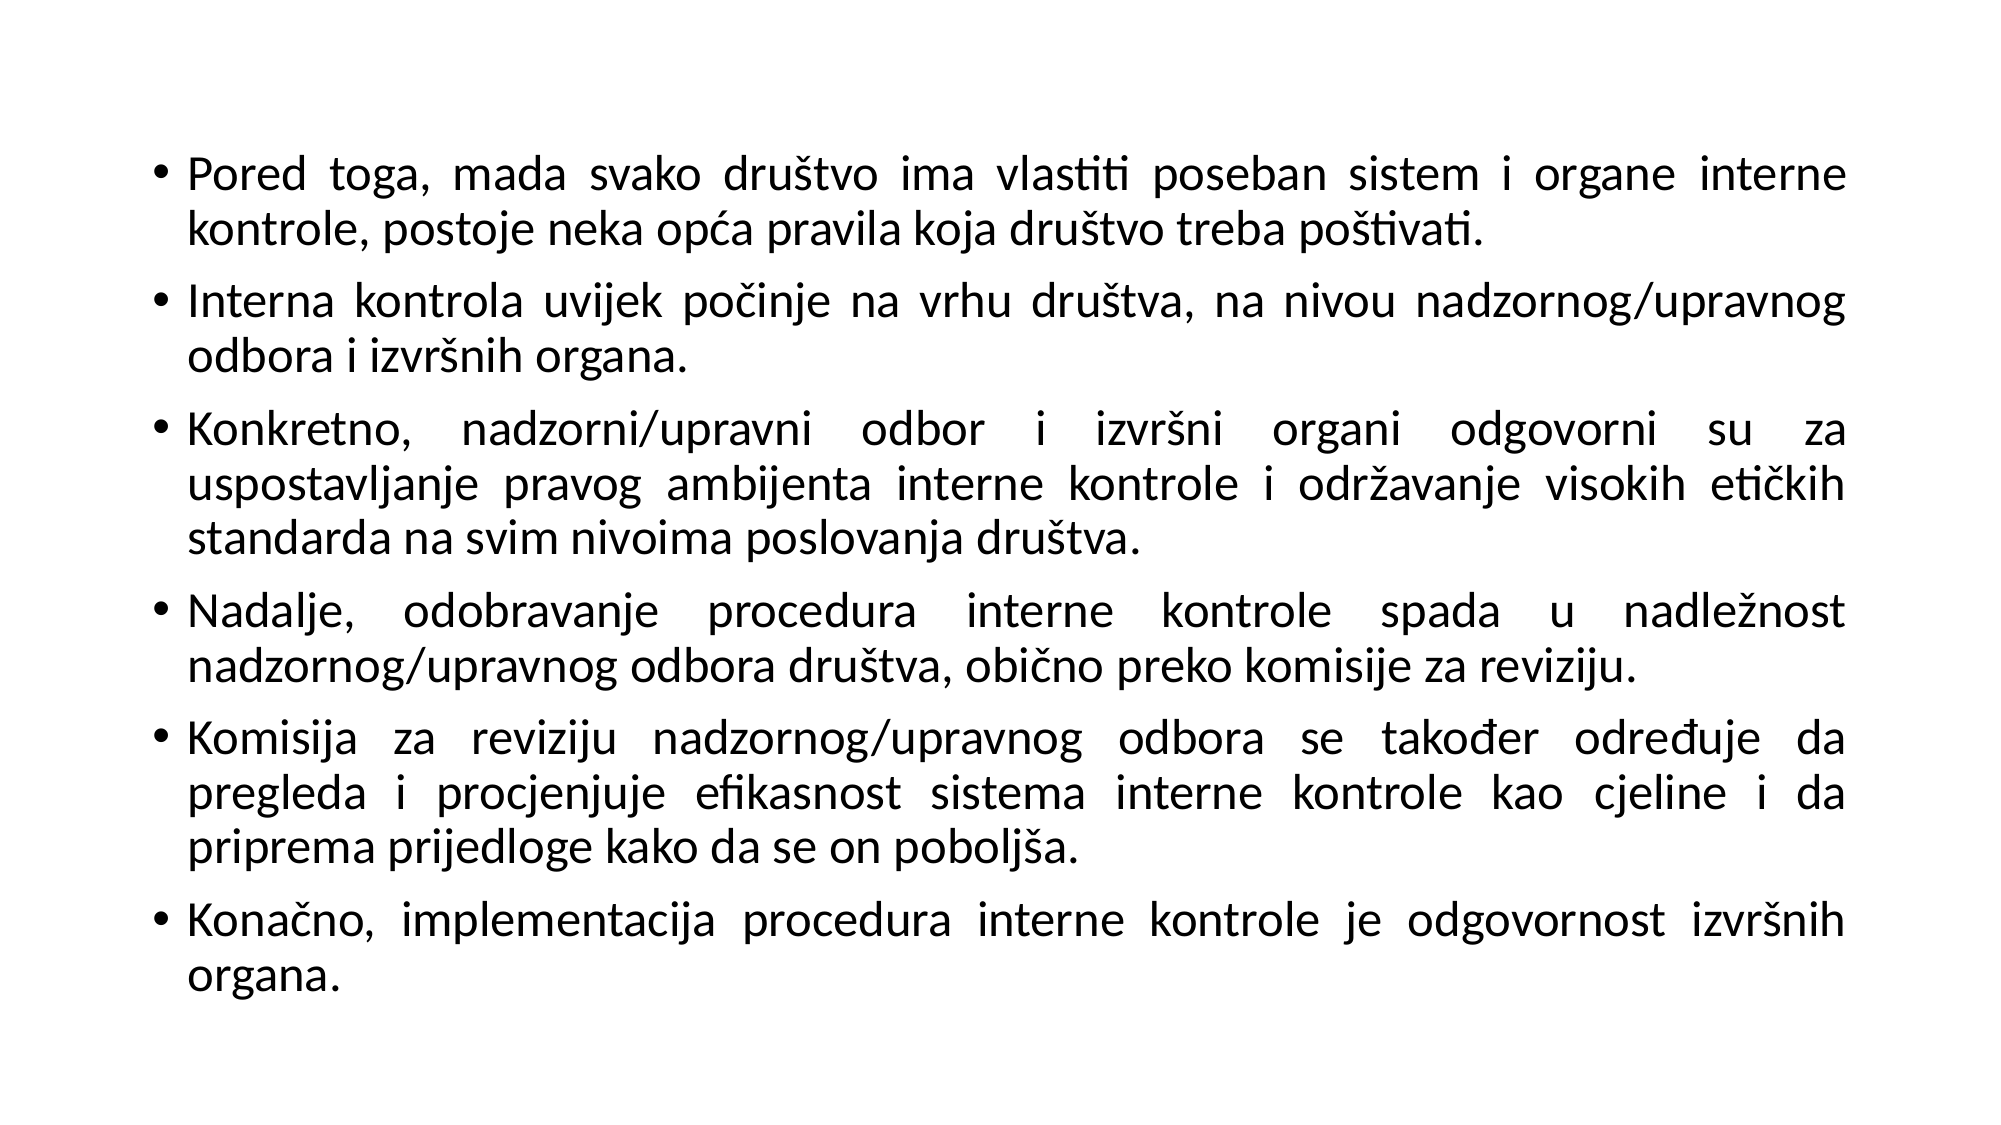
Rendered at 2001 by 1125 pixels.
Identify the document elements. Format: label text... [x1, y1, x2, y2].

list Pored toga, mada svako društvo ima vlastiti poseban sistem i organe interne kontrole, postoje neka opća pravila koja društvo treba poštivati. Interna kontrola uvijek počinje na vrhu društva, na nivou nadzornog/upravnog odbora i izvršnih organa. Konkretno, nadzorni/upravni odbor i izvršni organi odgovorni su za uspostavljanje pravog ambijenta interne kontrole i održavanje visokih etičkih standarda na svim nivoima poslovanja društva. Nadalje, odobravanje procedura interne kontrole spada u nadležnost nadzornog/upravnog odbora društva, obično preko komisije za reviziju. Komisija za reviziju nadzornog/upravnog odbora se također određuje da pregleda i procjenjuje efikasnost sistema interne kontrole kao cjeline i da priprema prijedloge kako da se on poboljša. Konačno, implementacija procedura interne kontrole je odgovornost izvršnih organa. [137, 139, 1863, 1014]
